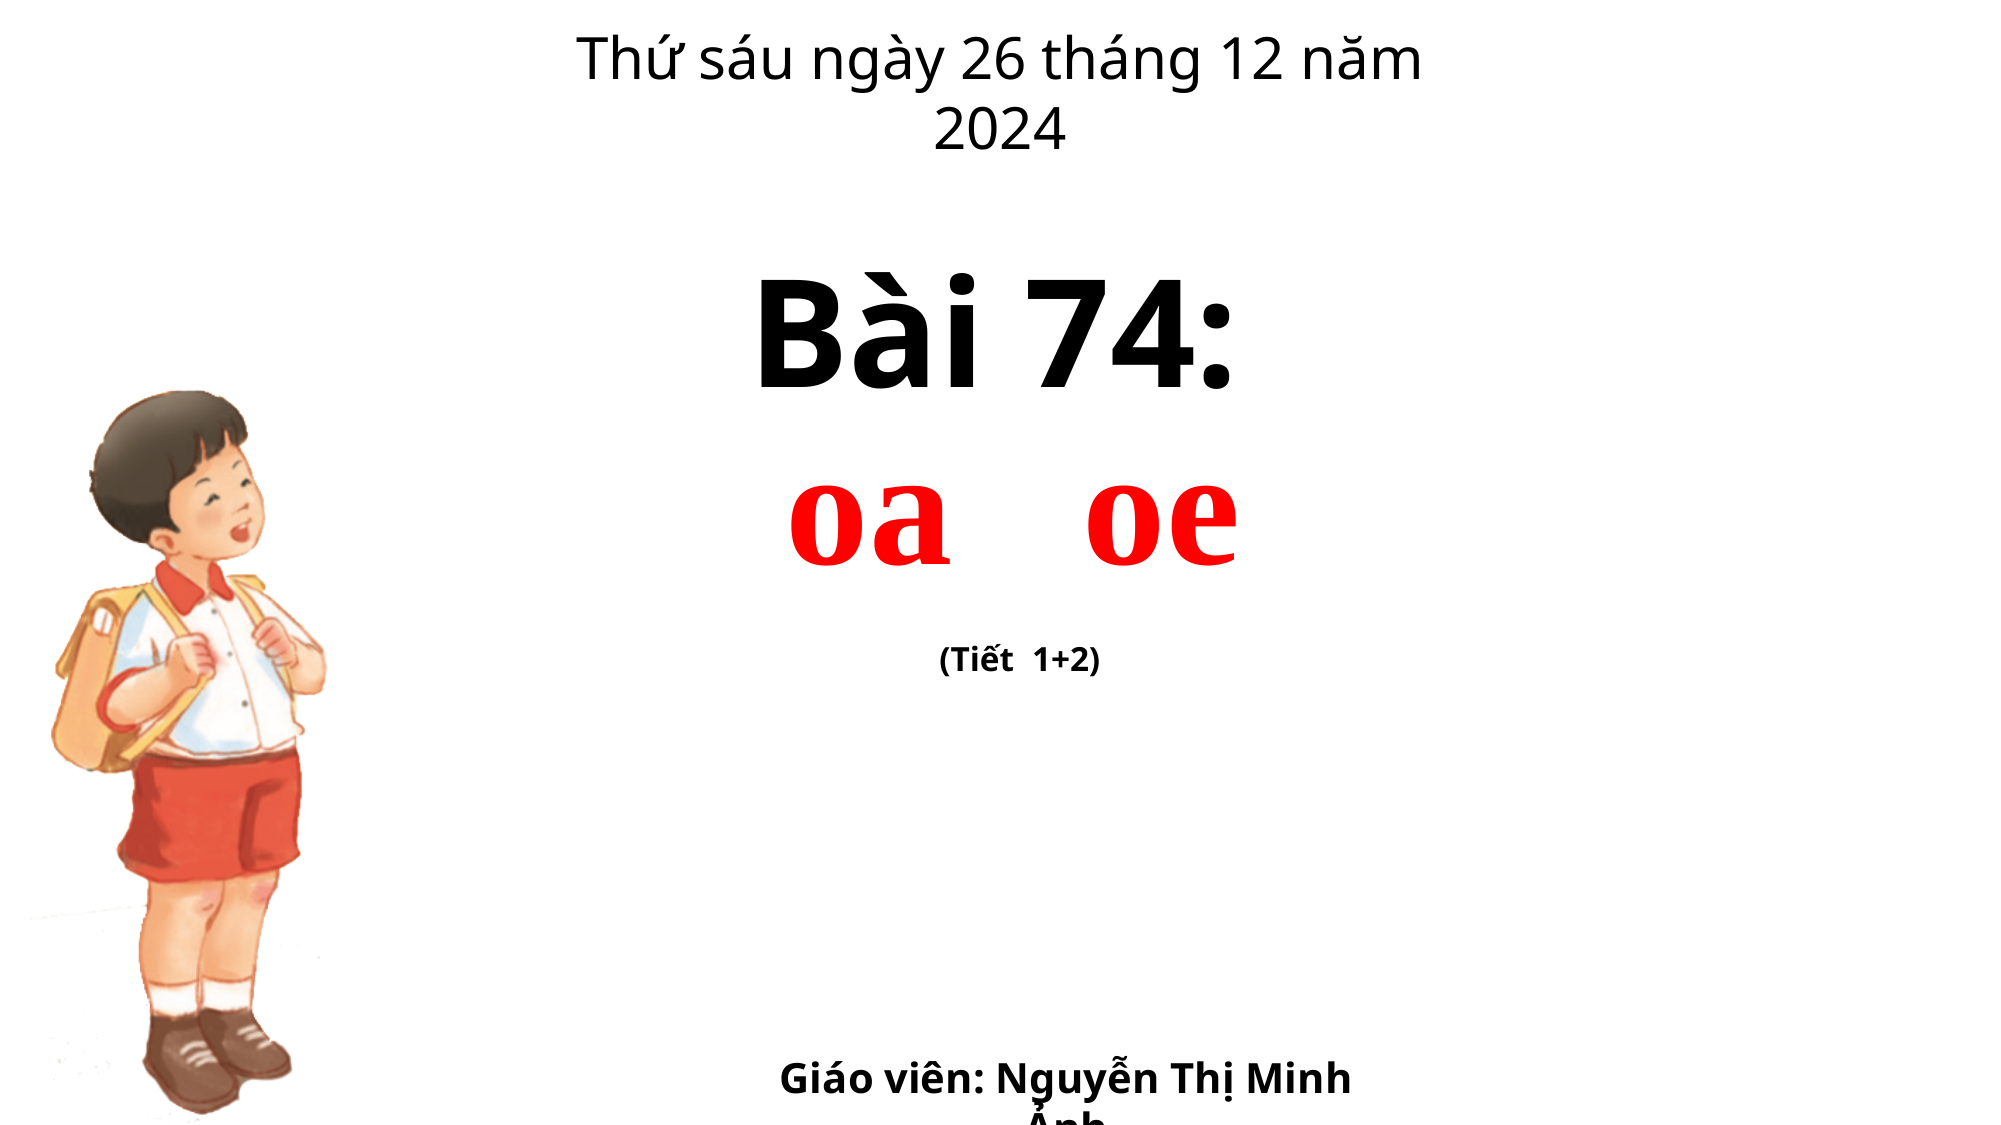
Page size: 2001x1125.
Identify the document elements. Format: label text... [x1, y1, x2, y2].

text_box (Tiết 1+2) [581, 638, 1459, 684]
text_box Thứ sáu ngày 26 tháng 12 năm 2024 [541, 13, 1459, 169]
text_box Giáo viên: Nguyễn Thị Minh Ảnh [747, 1044, 1386, 1125]
title Bài 74: oa oe [504, 219, 1522, 639]
picture [30, 363, 353, 1125]
